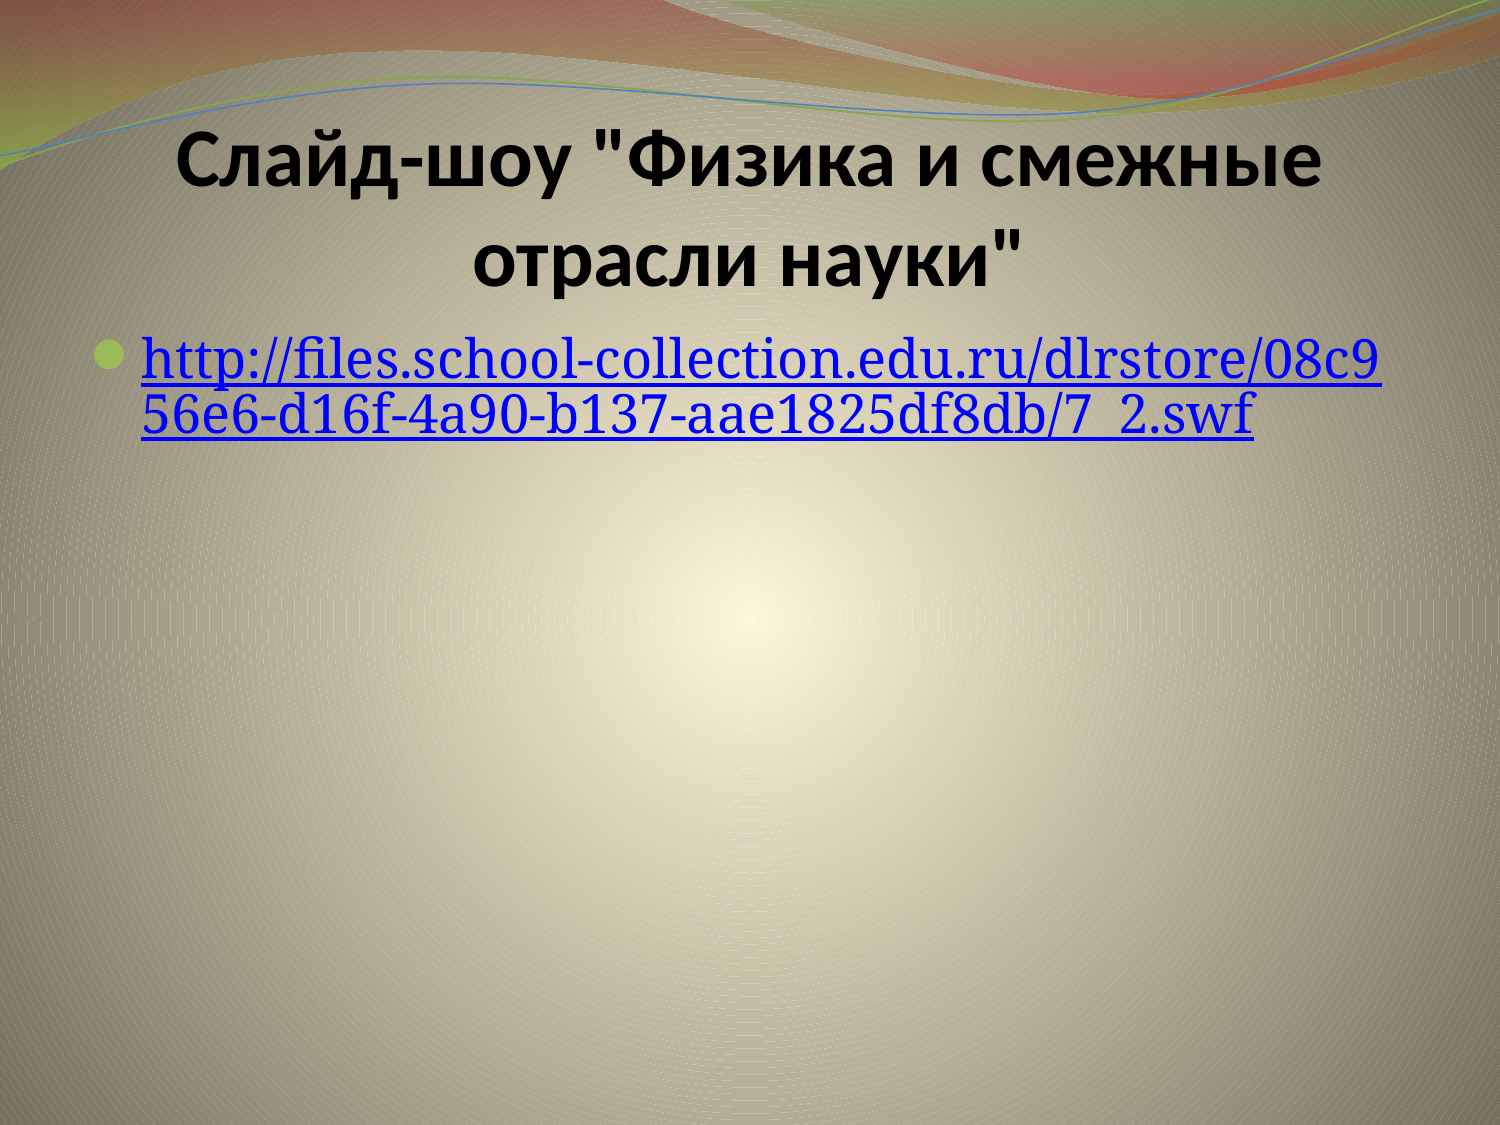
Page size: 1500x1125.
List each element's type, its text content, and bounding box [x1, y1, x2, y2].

list http://files.school-collection.edu.ru/dlrstore/08c956e6-d16f-4a90-b137-aae1825df8db/7_2.swf [75, 317, 1425, 1038]
title Слайд-шоу "Физика и смежные отрасли науки" [75, 115, 1425, 303]
